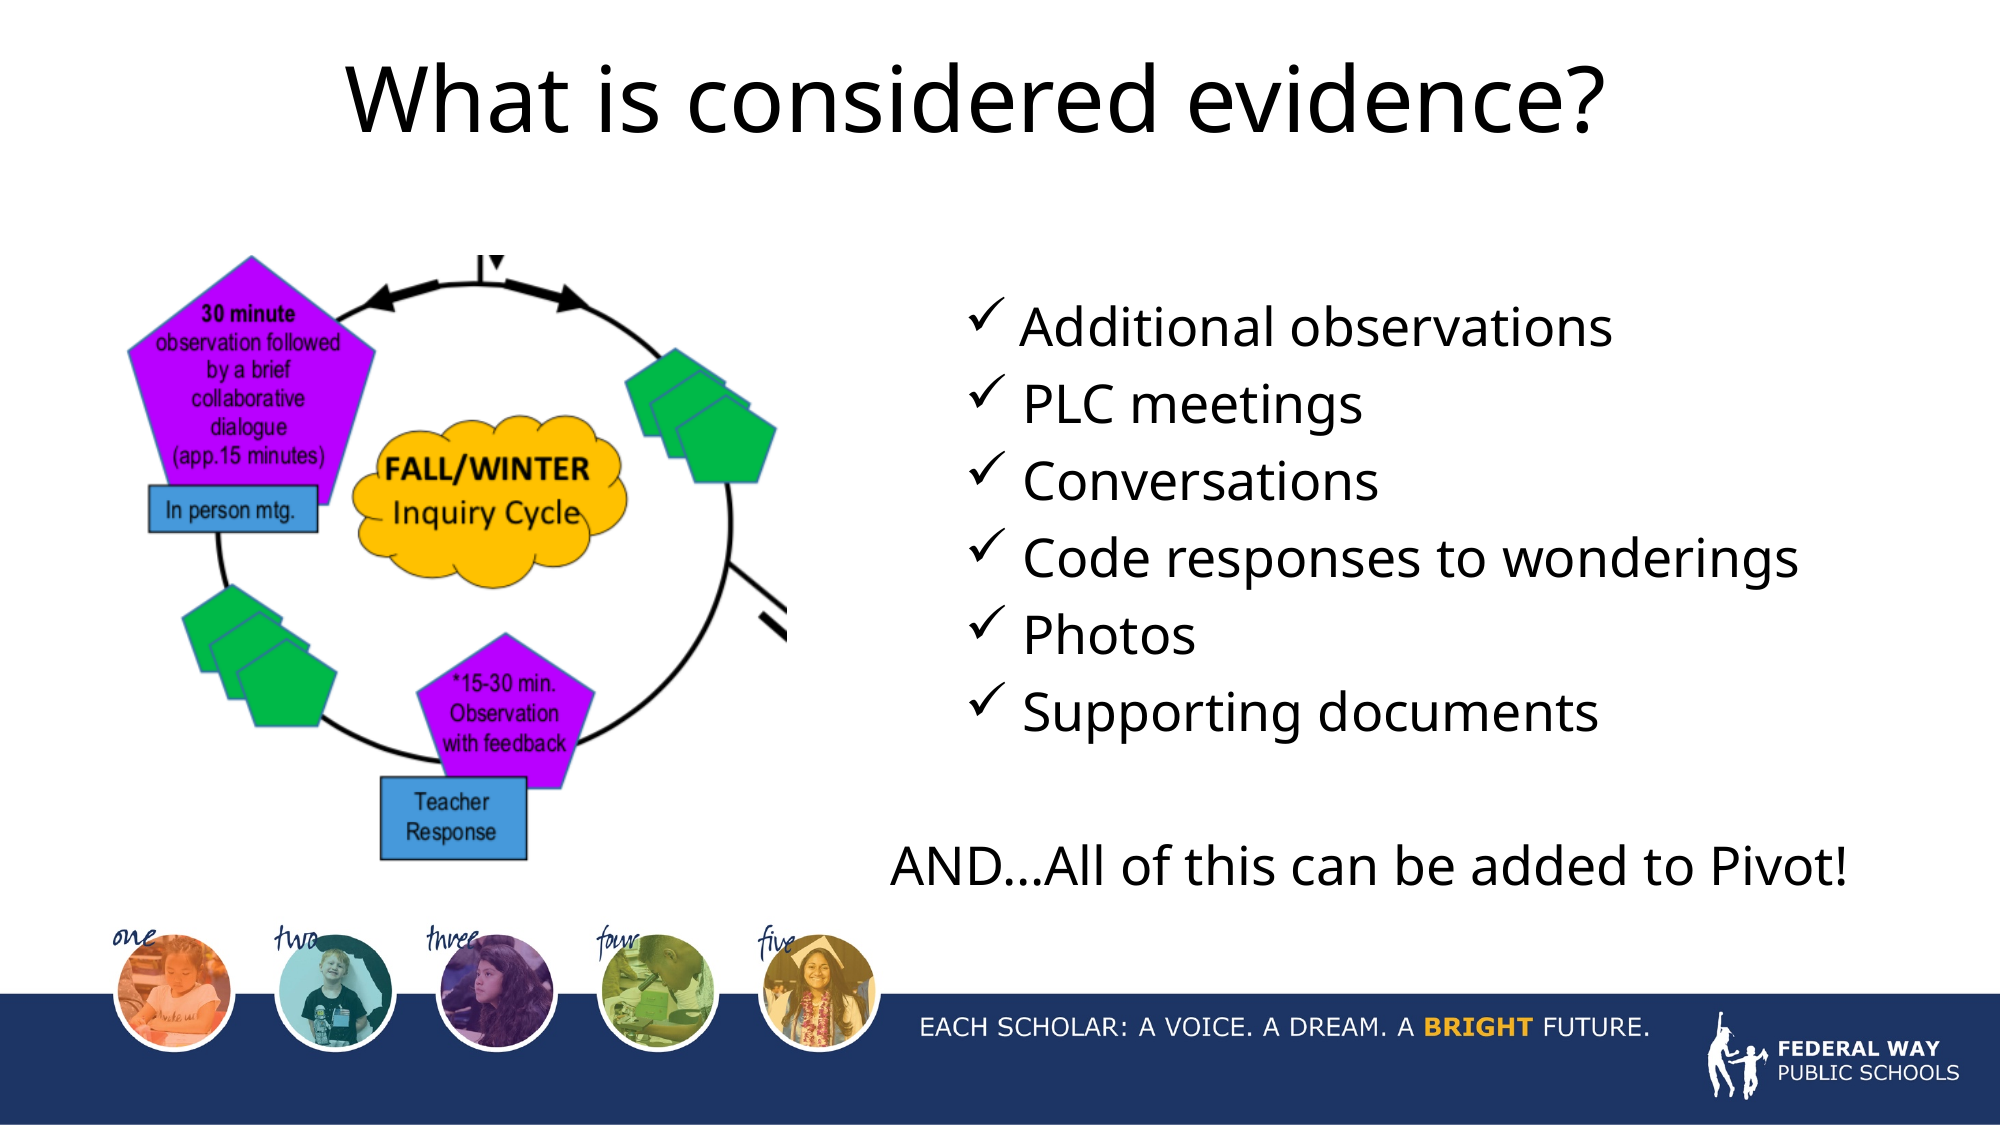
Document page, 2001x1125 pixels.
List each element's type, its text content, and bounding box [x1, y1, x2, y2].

picture [0, 0, 2000, 1125]
title What is considered evidence? [1, 2, 1951, 220]
list Additional observations PLC meetings Conversations Code responses to wonderings Photos Supporting documents AND…All of this can be added to Pivot! [865, 292, 1983, 908]
